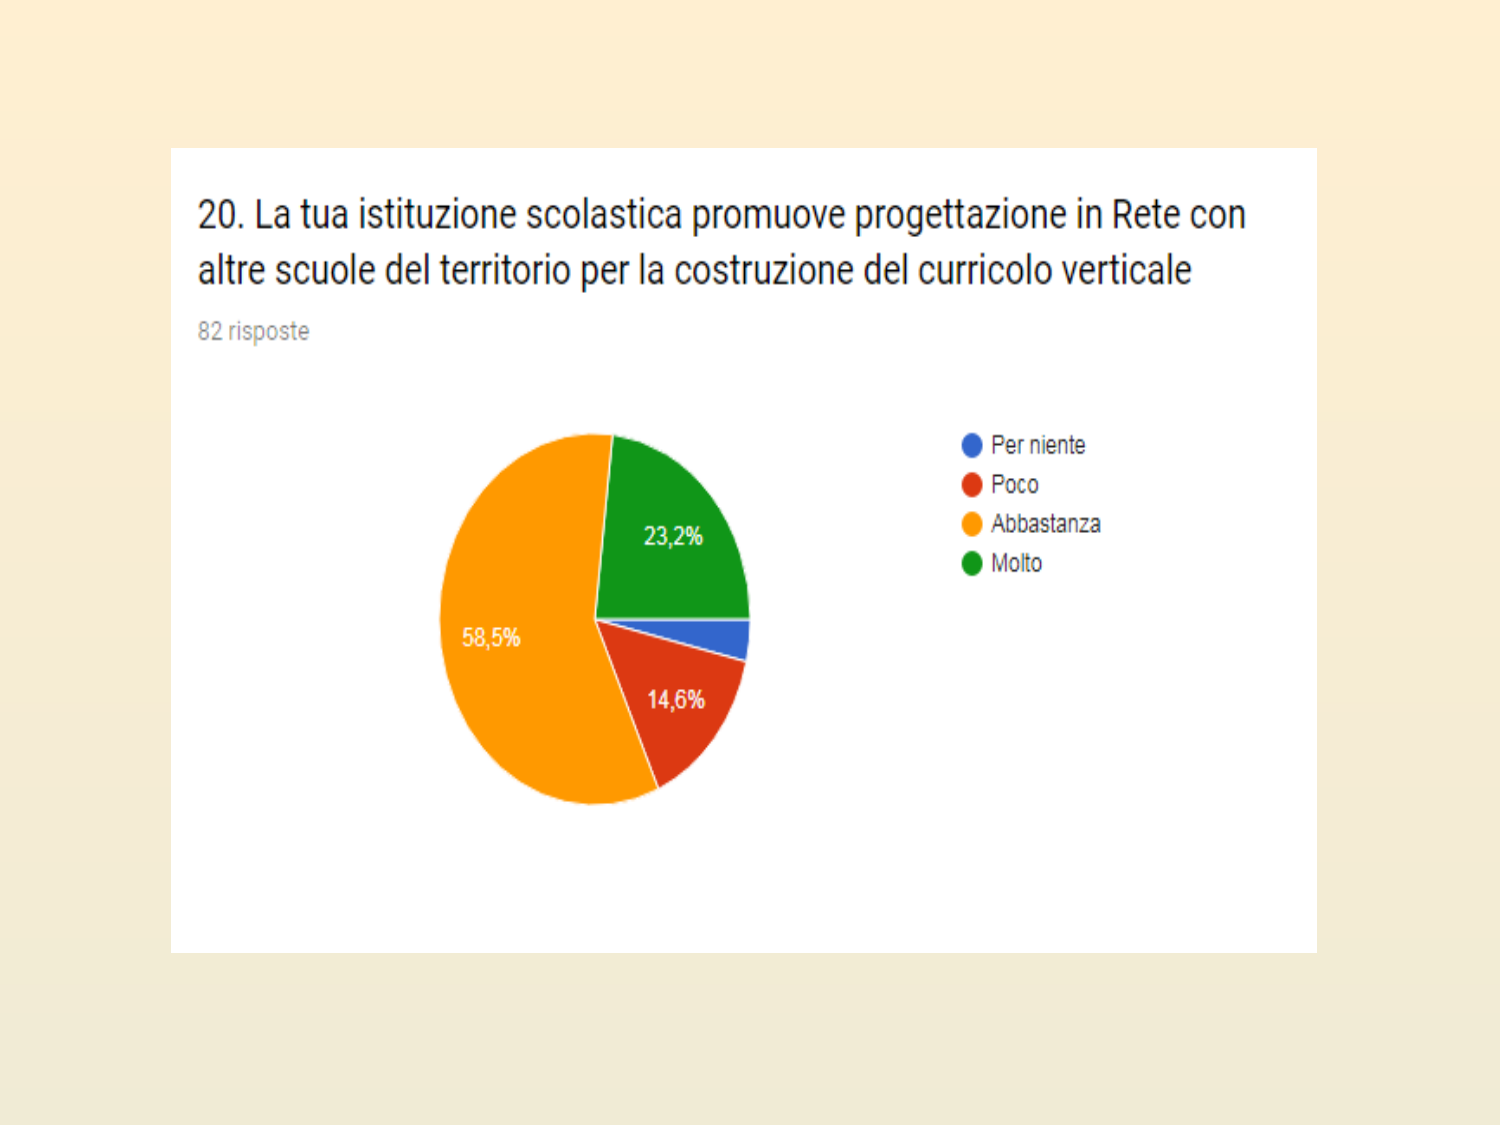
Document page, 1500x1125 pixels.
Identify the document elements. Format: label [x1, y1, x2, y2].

picture [170, 148, 1318, 953]
